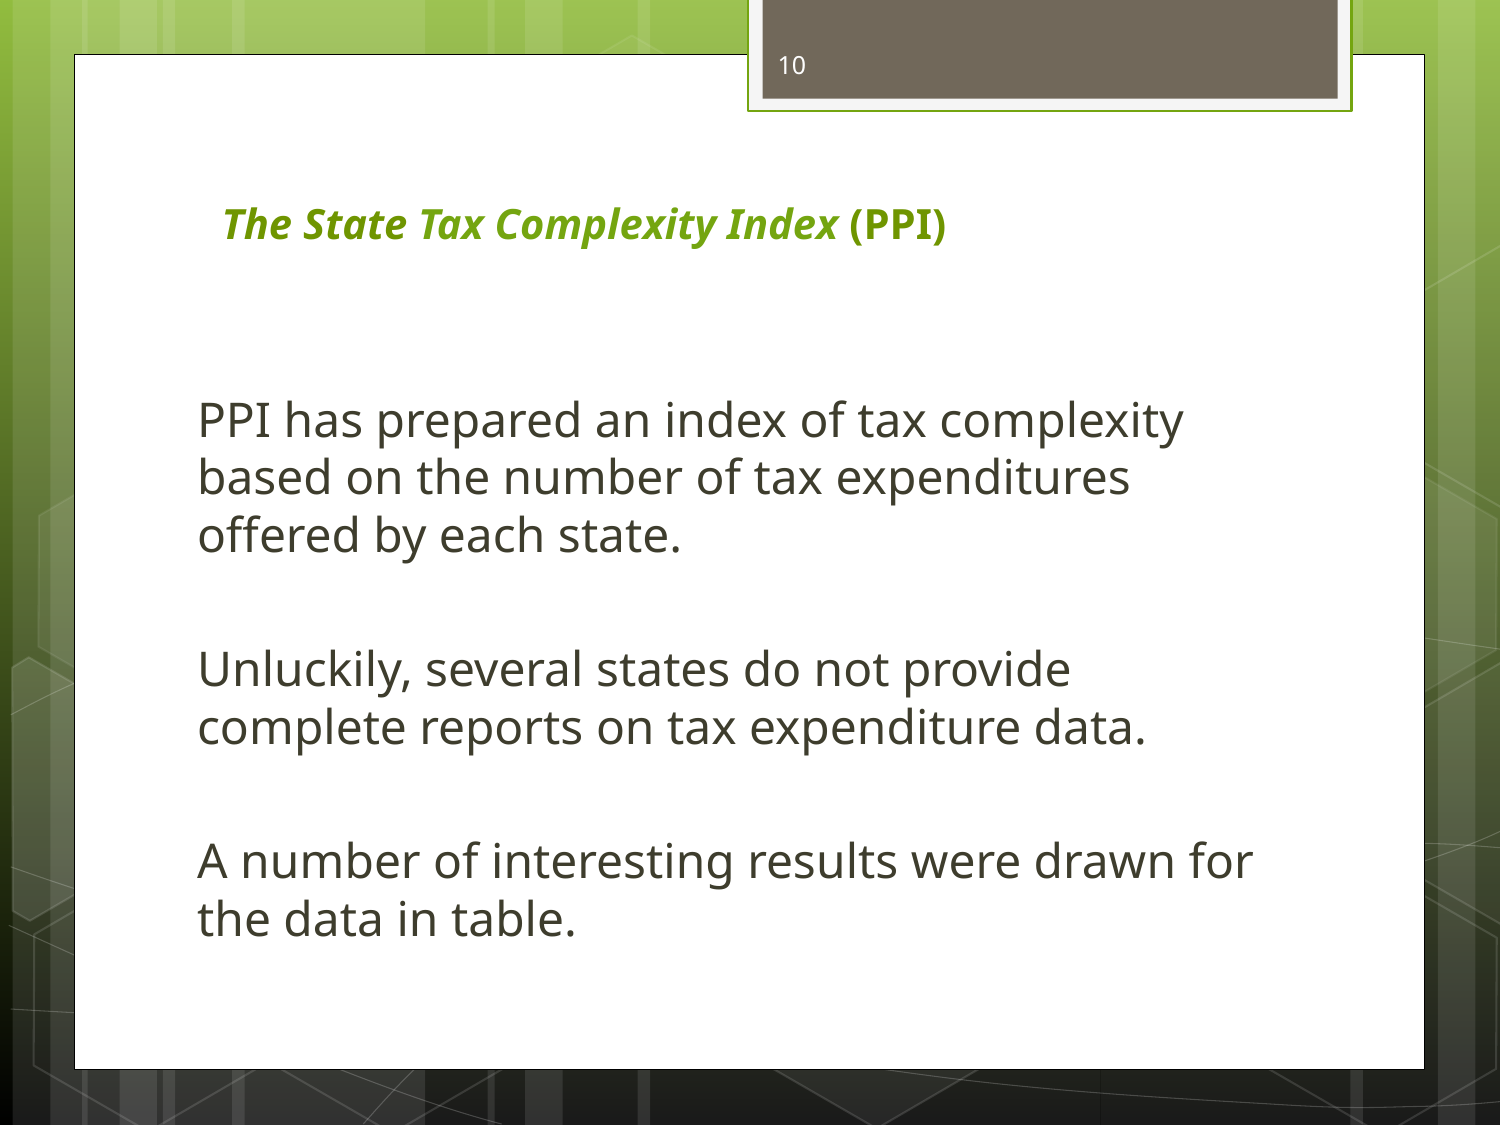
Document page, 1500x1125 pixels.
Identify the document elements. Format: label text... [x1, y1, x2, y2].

list PPI has prepared an index of tax complexity based on the number of tax expenditures offered by each state. Unluckily, several states do not provide complete reports on tax expenditure data. A number of interesting results were drawn for the data in table. [171, 314, 1283, 957]
title The State Tax Complexity Index (PPI) [206, 168, 1324, 256]
slide_number 10 [762, 36, 982, 97]
